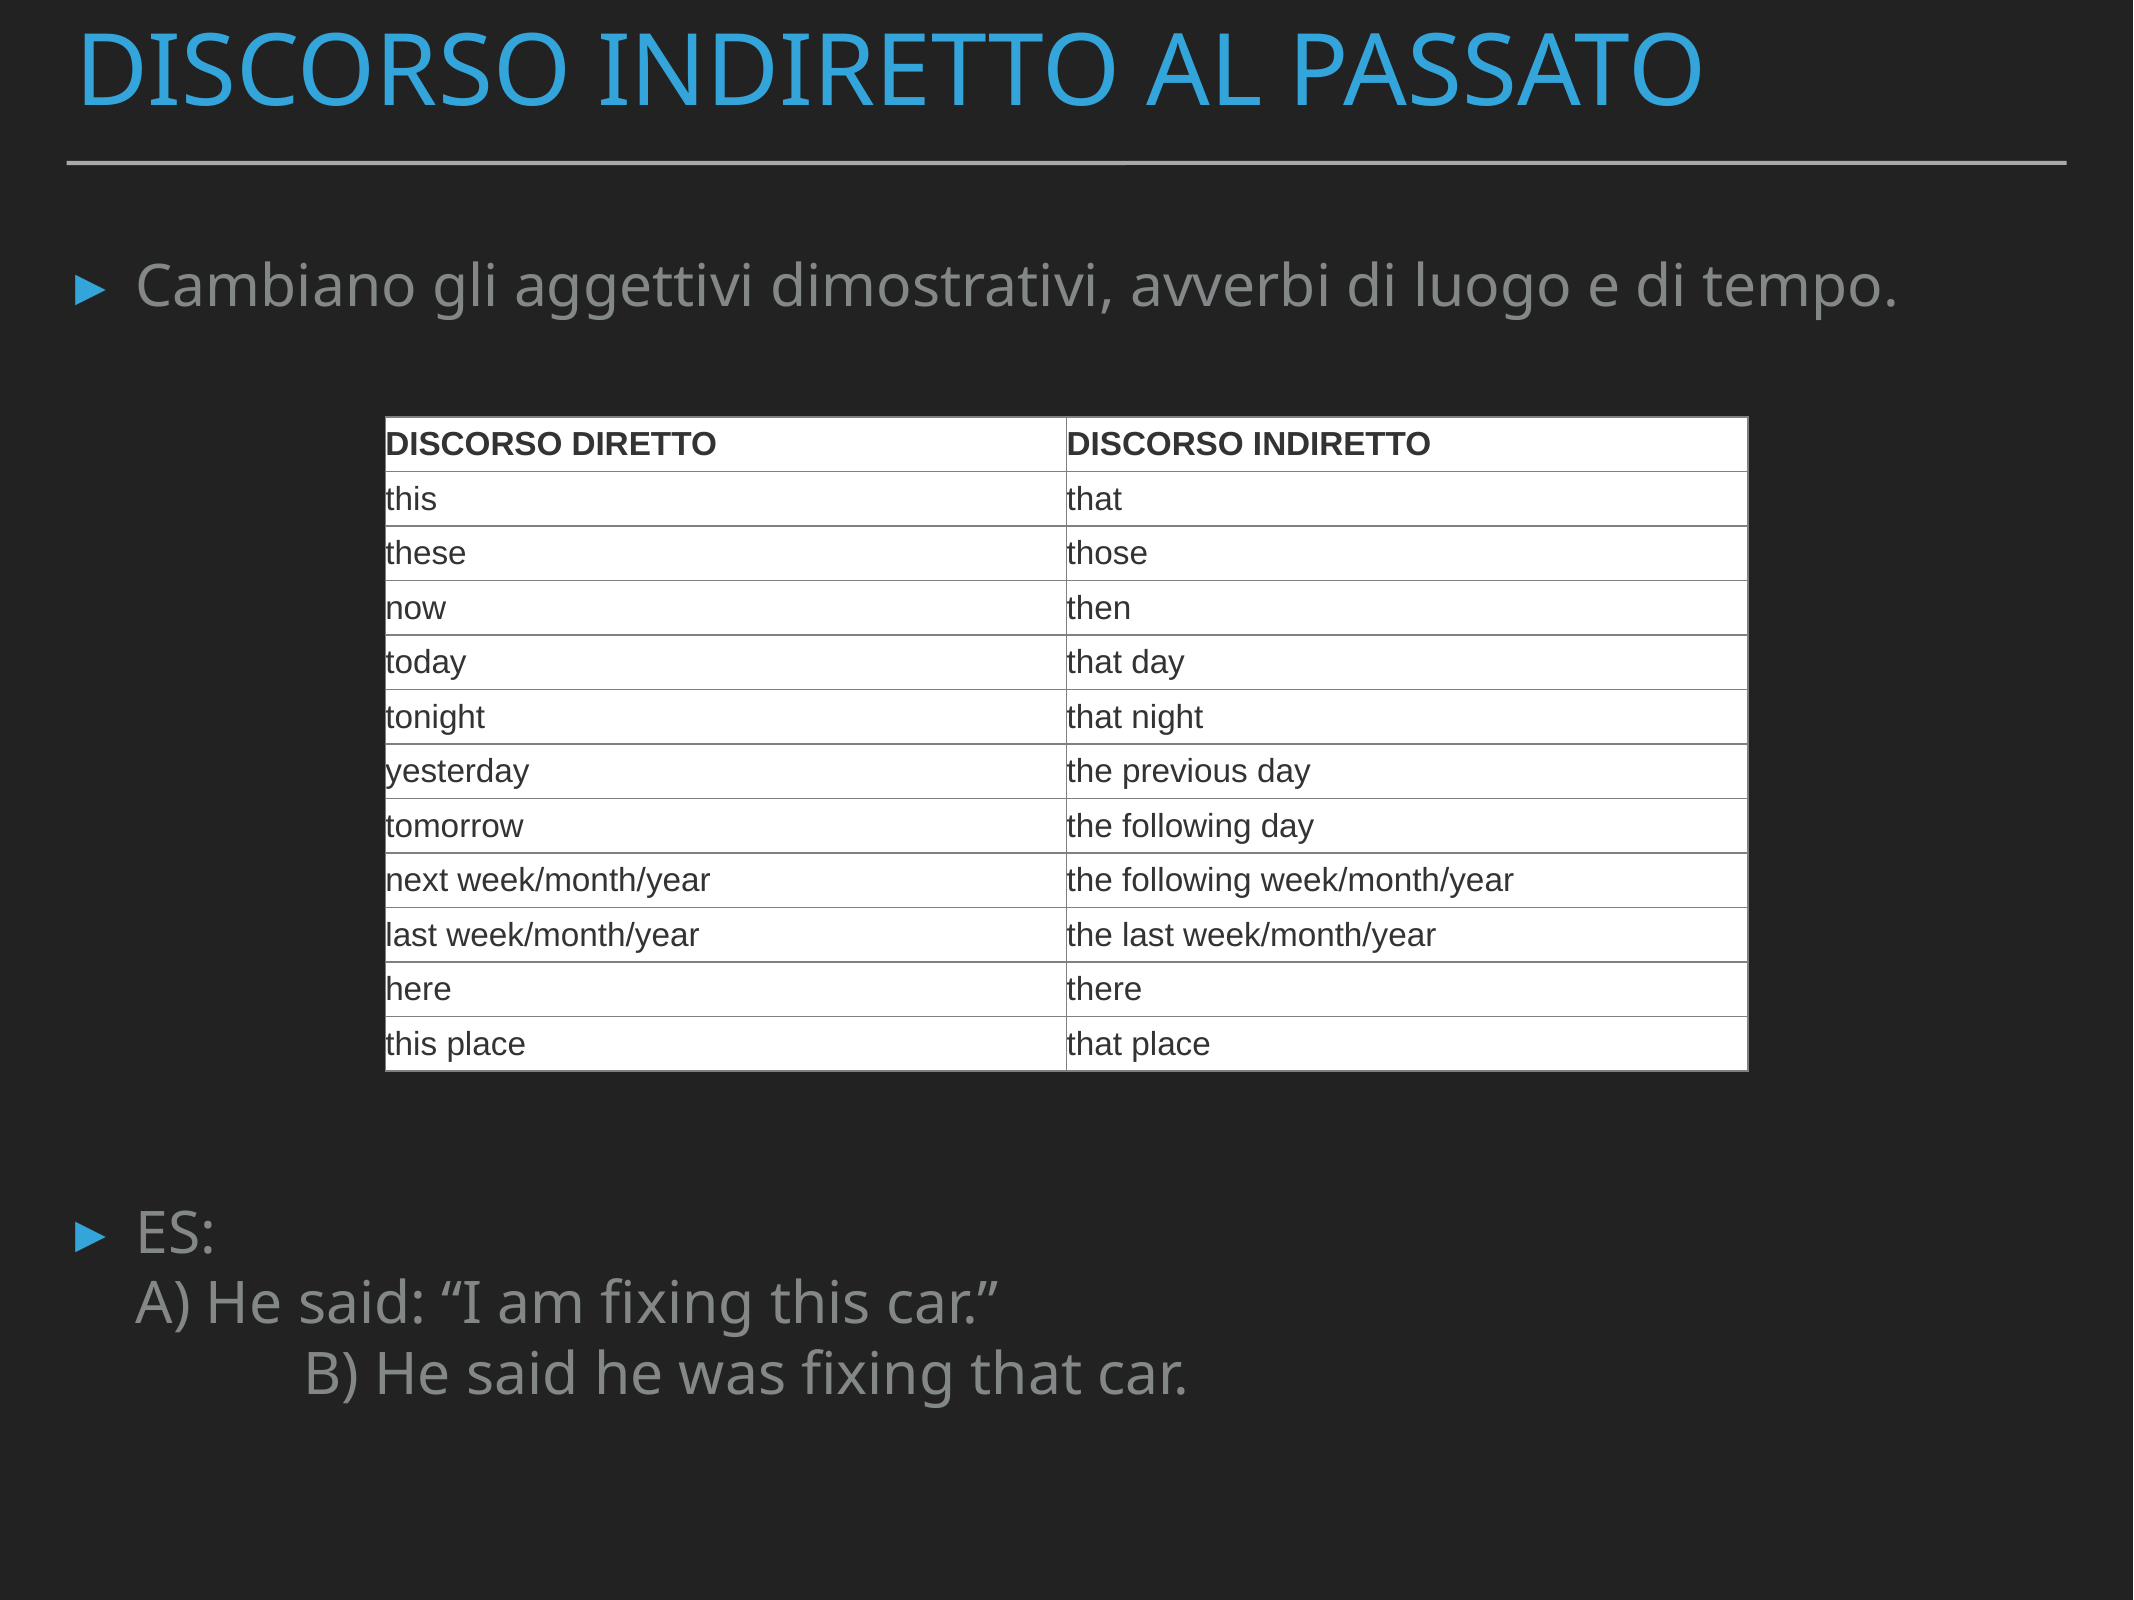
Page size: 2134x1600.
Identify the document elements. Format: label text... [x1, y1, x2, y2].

table_cell there [1067, 963, 1747, 1016]
table_cell the following week/month/year [1067, 854, 1747, 907]
table_cell this [386, 472, 1066, 525]
table_cell here [386, 963, 1066, 1016]
table_cell now [386, 581, 1066, 634]
table_header DISCORSO DIRETTO [386, 418, 1066, 471]
table_cell next week/month/year [386, 854, 1066, 907]
table_cell those [1067, 527, 1747, 580]
title Discorso indiretto al passato [66, 20, 2068, 140]
table_cell last week/month/year [386, 908, 1066, 961]
table_cell that [1067, 472, 1747, 525]
table_cell the last week/month/year [1067, 908, 1747, 961]
table_cell the previous day [1067, 745, 1747, 798]
table_cell then [1067, 581, 1747, 634]
table_cell the following day [1067, 799, 1747, 852]
table_cell that place [1067, 1017, 1747, 1070]
table_cell that night [1067, 690, 1747, 743]
table_cell yesterday [386, 745, 1066, 798]
table_cell that day [1067, 636, 1747, 689]
table_cell these [386, 527, 1066, 580]
table_cell this place [386, 1017, 1066, 1070]
table_cell today [386, 636, 1066, 689]
table_cell tomorrow [386, 799, 1066, 852]
table_header DISCORSO INDIRETTO [1067, 418, 1747, 471]
list Cambiano gli aggettivi dimostrativi, avverbi di luogo e di tempo. ES: A) He said: “I am fixing this car.” B) He said he was fixing that car. [66, 238, 2068, 1533]
table_cell tonight [386, 690, 1066, 743]
